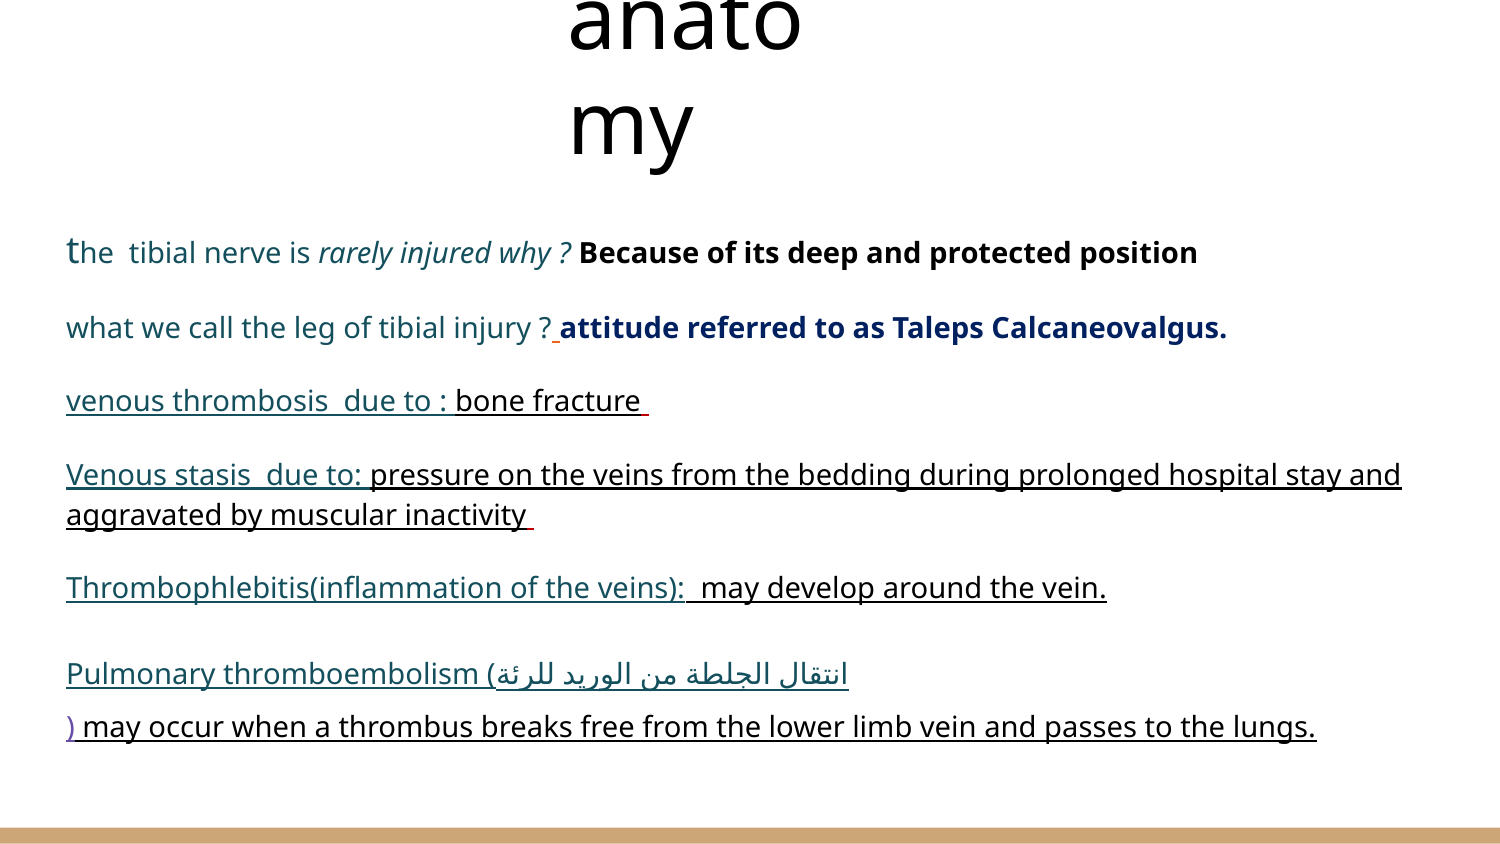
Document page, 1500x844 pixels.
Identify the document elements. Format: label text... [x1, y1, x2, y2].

title anatomy [552, 50, 855, 187]
list the  tibial nerve is rarely injured why ? Because of its deep and protected position what we call the leg of tibial injury ? attitude referred to as Taleps Calcaneovalgus. venous thrombosis due to : bone fracture Venous stasis due to: pressure on the veins from the bedding during prolonged hospital stay and aggravated by muscular inactivity Thrombophlebitis(inflammation of the veins): may develop around the vein. Pulmonary thromboembolism (انتقال الجلطة من الوريد للرئة ) may occur when a thrombus breaks free from the lower limb vein and passes to the lungs. [51, 203, 1449, 755]
